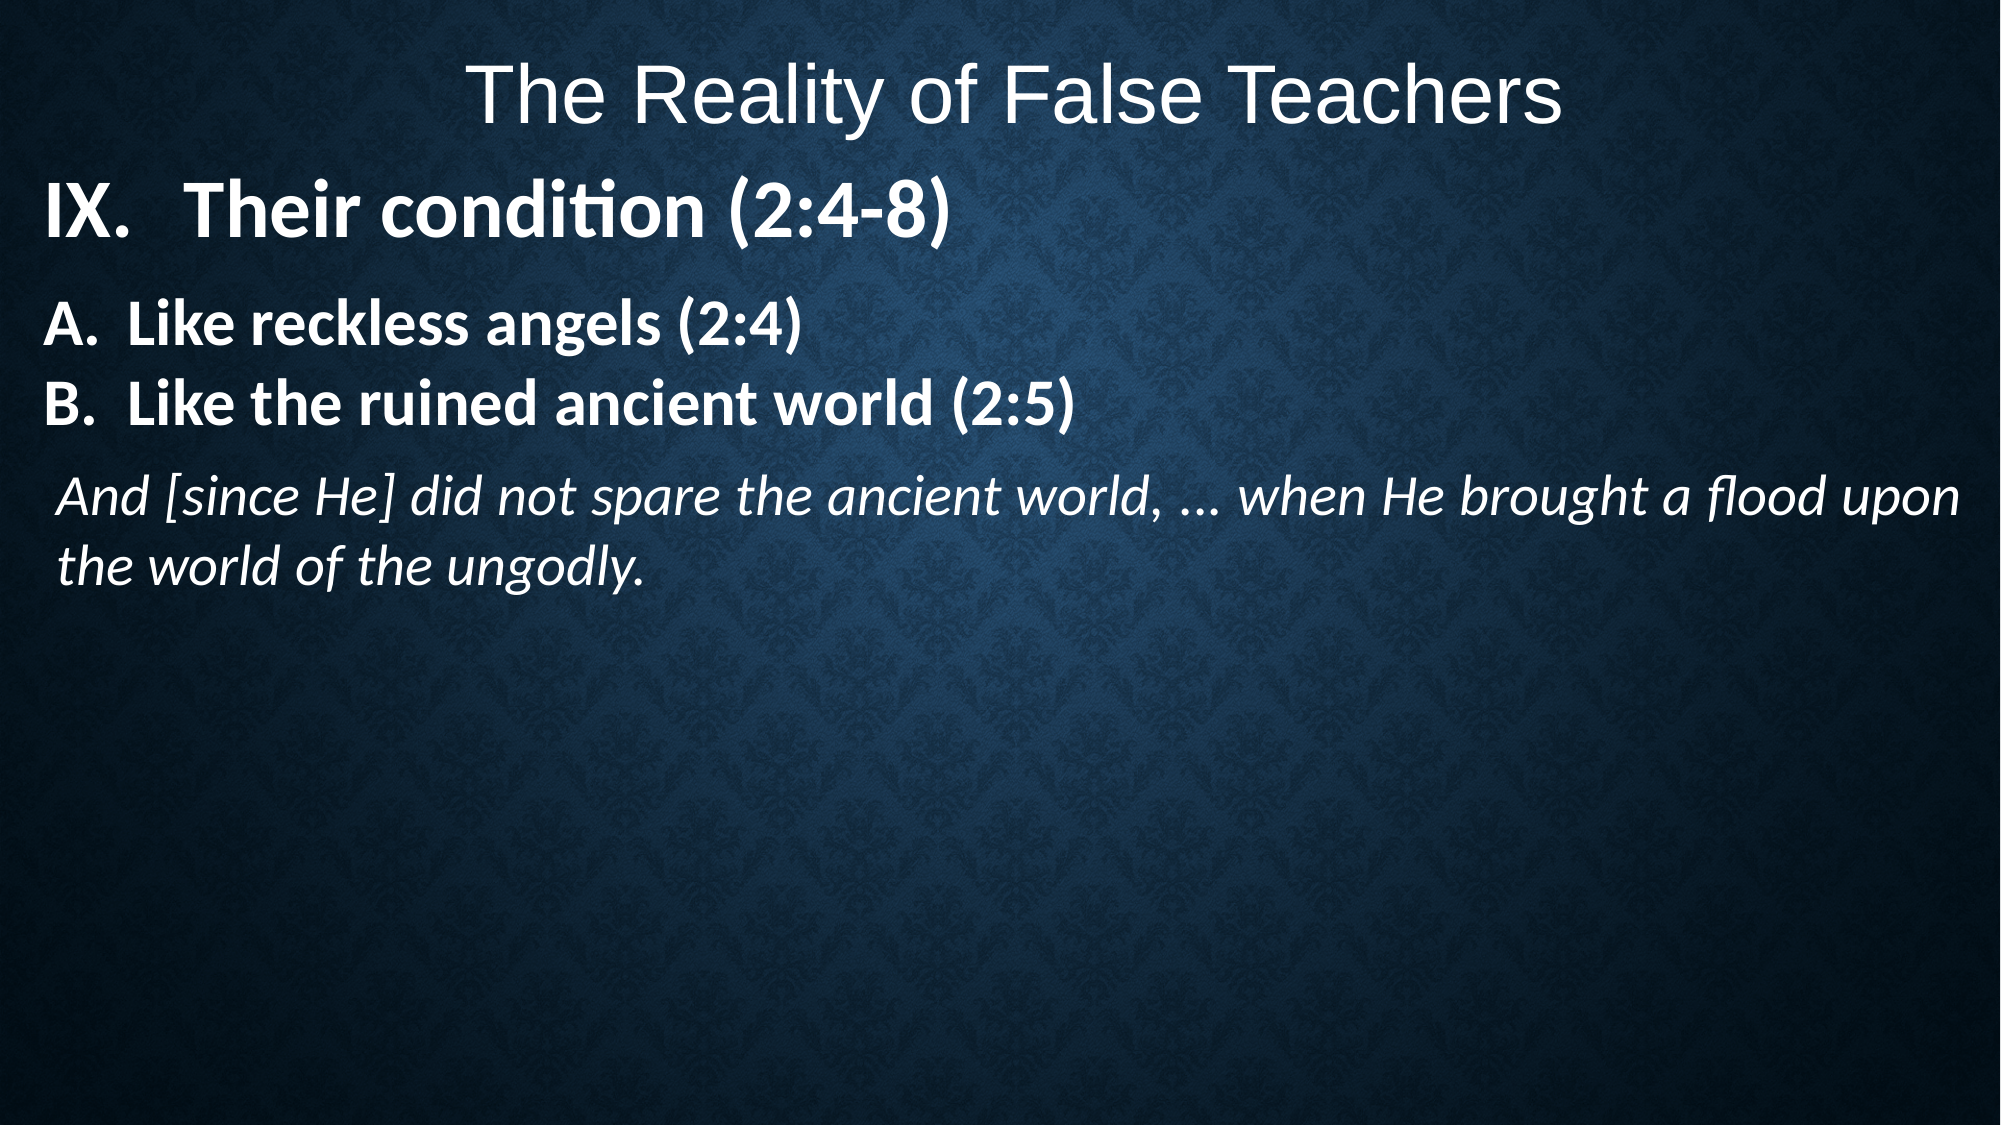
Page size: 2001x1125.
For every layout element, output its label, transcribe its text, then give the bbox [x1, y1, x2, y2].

text_box And [since He] did not spare the ancient world, ... when He brought a flood upon the world of the ungodly. [41, 449, 1979, 605]
text_box The Reality of False Teachers [55, 32, 1974, 148]
text_box Like reckless angels (2:4) Like the ruined ancient world (2:5) [28, 271, 1965, 446]
text_box Their condition (2:4-8) [28, 146, 1965, 262]
